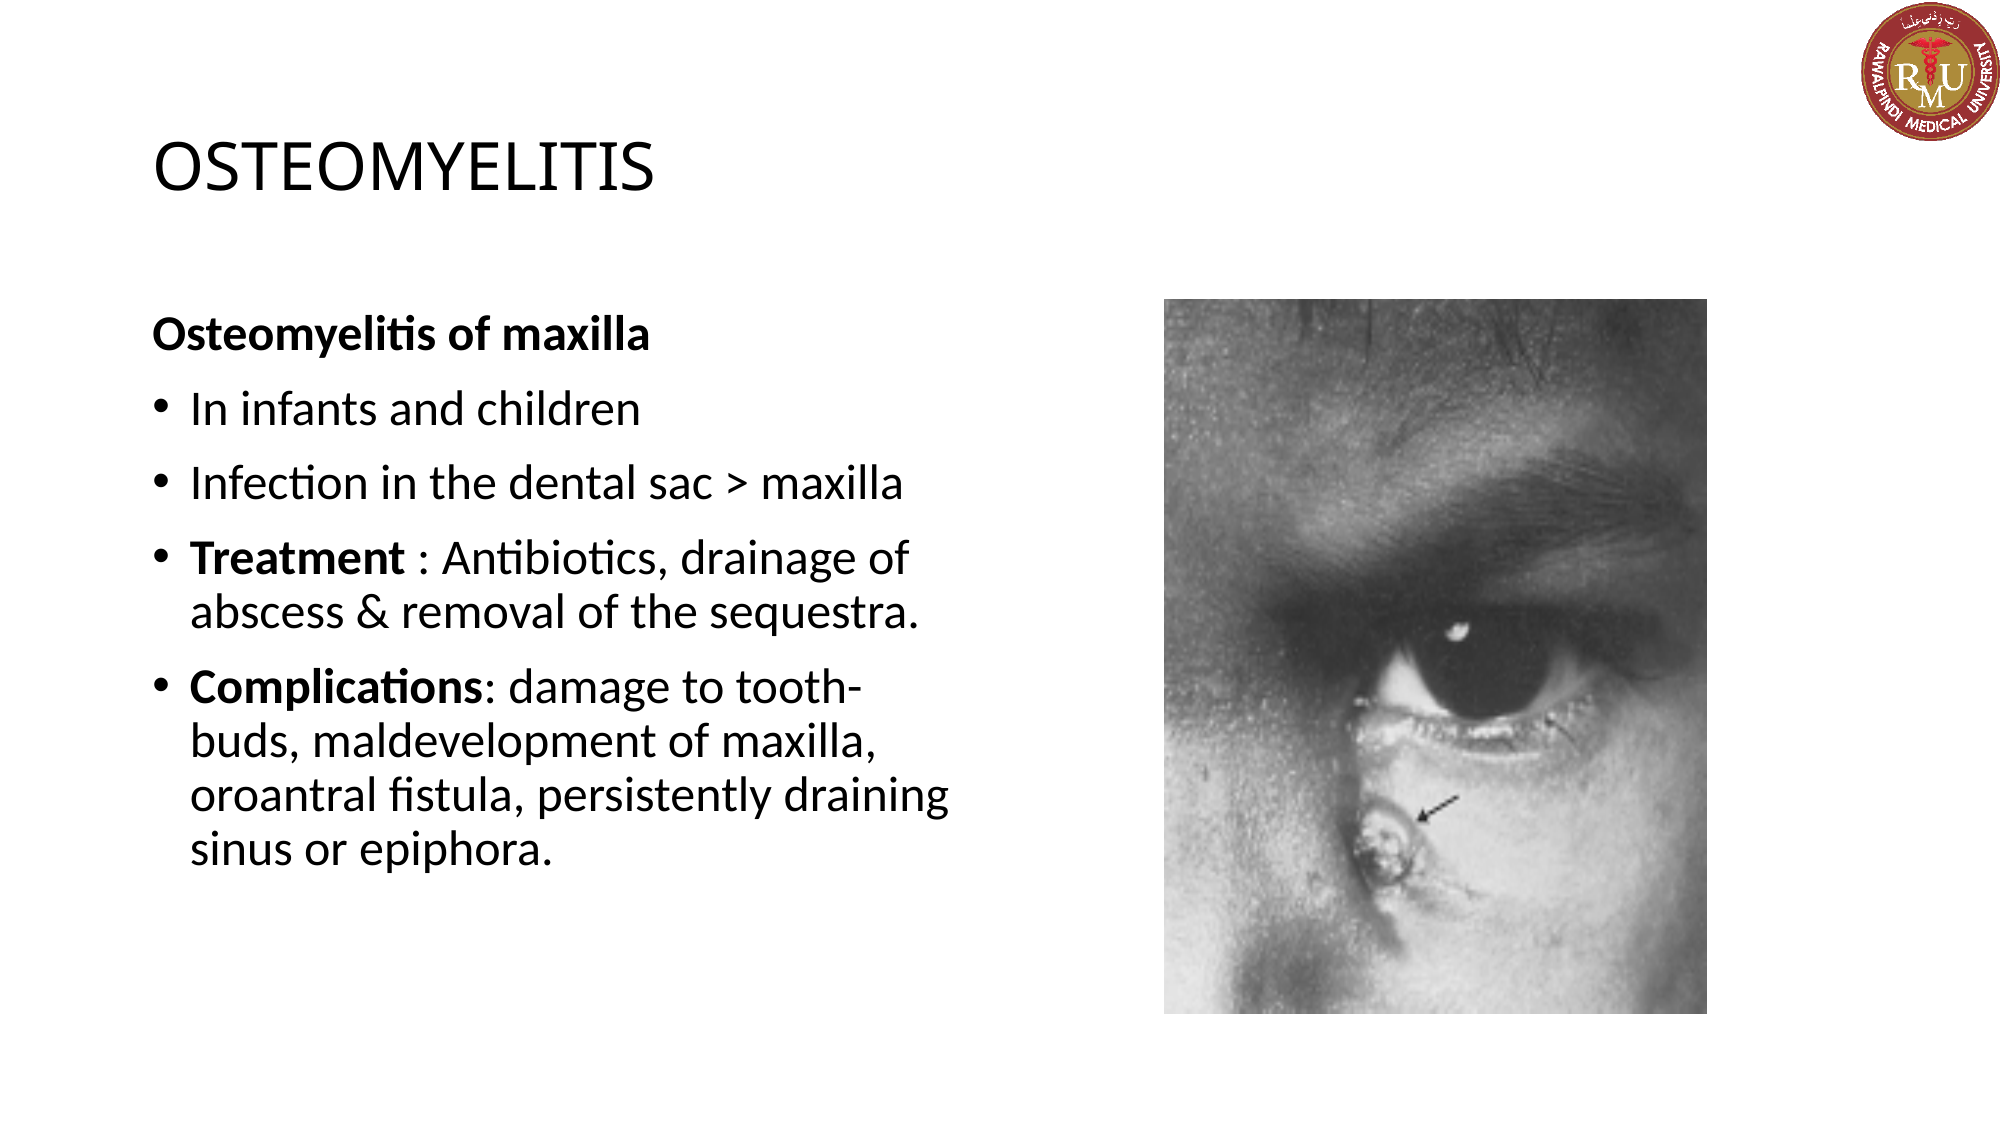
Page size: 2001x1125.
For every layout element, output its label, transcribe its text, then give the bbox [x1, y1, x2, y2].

title OSTEOMYELITIS [137, 59, 1863, 278]
picture [1853, 2, 2000, 141]
list Osteomyelitis of maxilla In infants and children Infection in the dental sac > maxilla Treatment : Antibiotics, drainage of abscess & removal of the sequestra. Complications: damage to tooth-buds, maldevelopment of maxilla, oroantral fistula, persistently draining sinus or epiphora. [137, 299, 988, 1066]
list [1164, 299, 1707, 1014]
